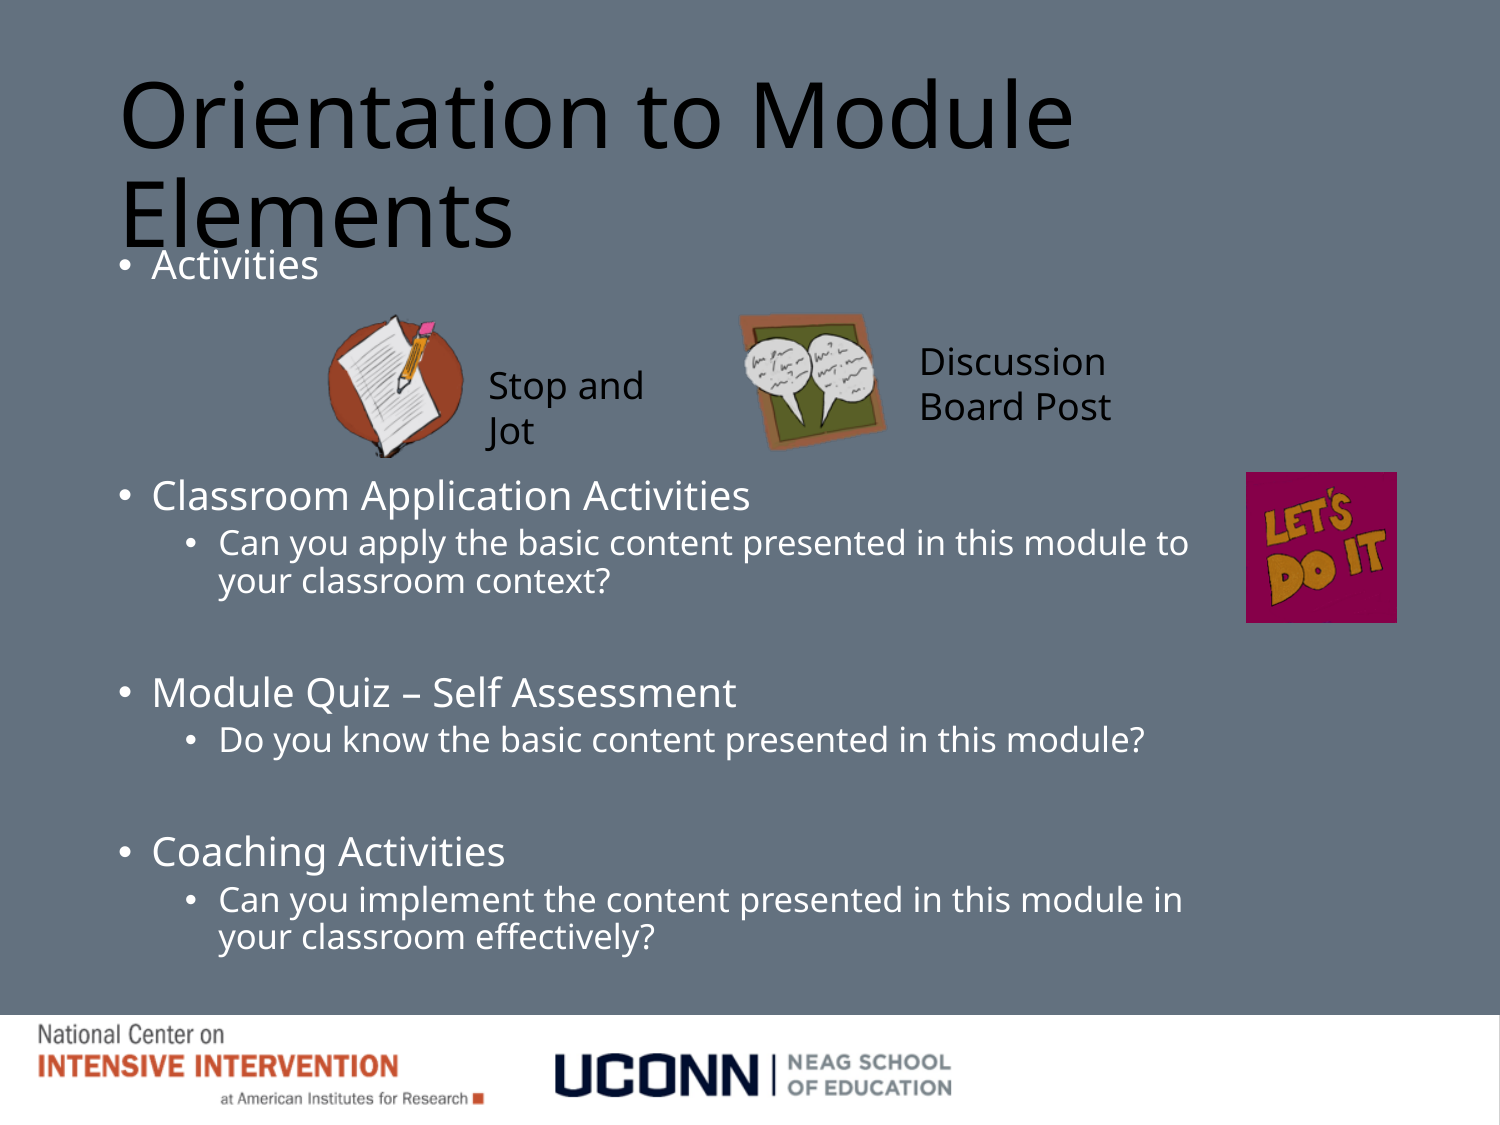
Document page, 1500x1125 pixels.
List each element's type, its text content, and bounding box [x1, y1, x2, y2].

text_box Discussion Board Post [904, 330, 1144, 435]
list Activities Classroom Application Activities Can you apply the basic content presented in this module to your classroom context? Module Quiz – Self Assessment Do you know the basic content presented in this module? Coaching Activities Can you implement the content presented in this module in your classroom effectively? [103, 237, 1281, 967]
picture [1246, 472, 1397, 623]
text_box Stop and Jot [474, 354, 713, 459]
title Orientation to Module Elements [103, 59, 1397, 278]
picture [0, 1015, 1500, 1125]
picture [319, 311, 474, 459]
picture [735, 308, 890, 459]
